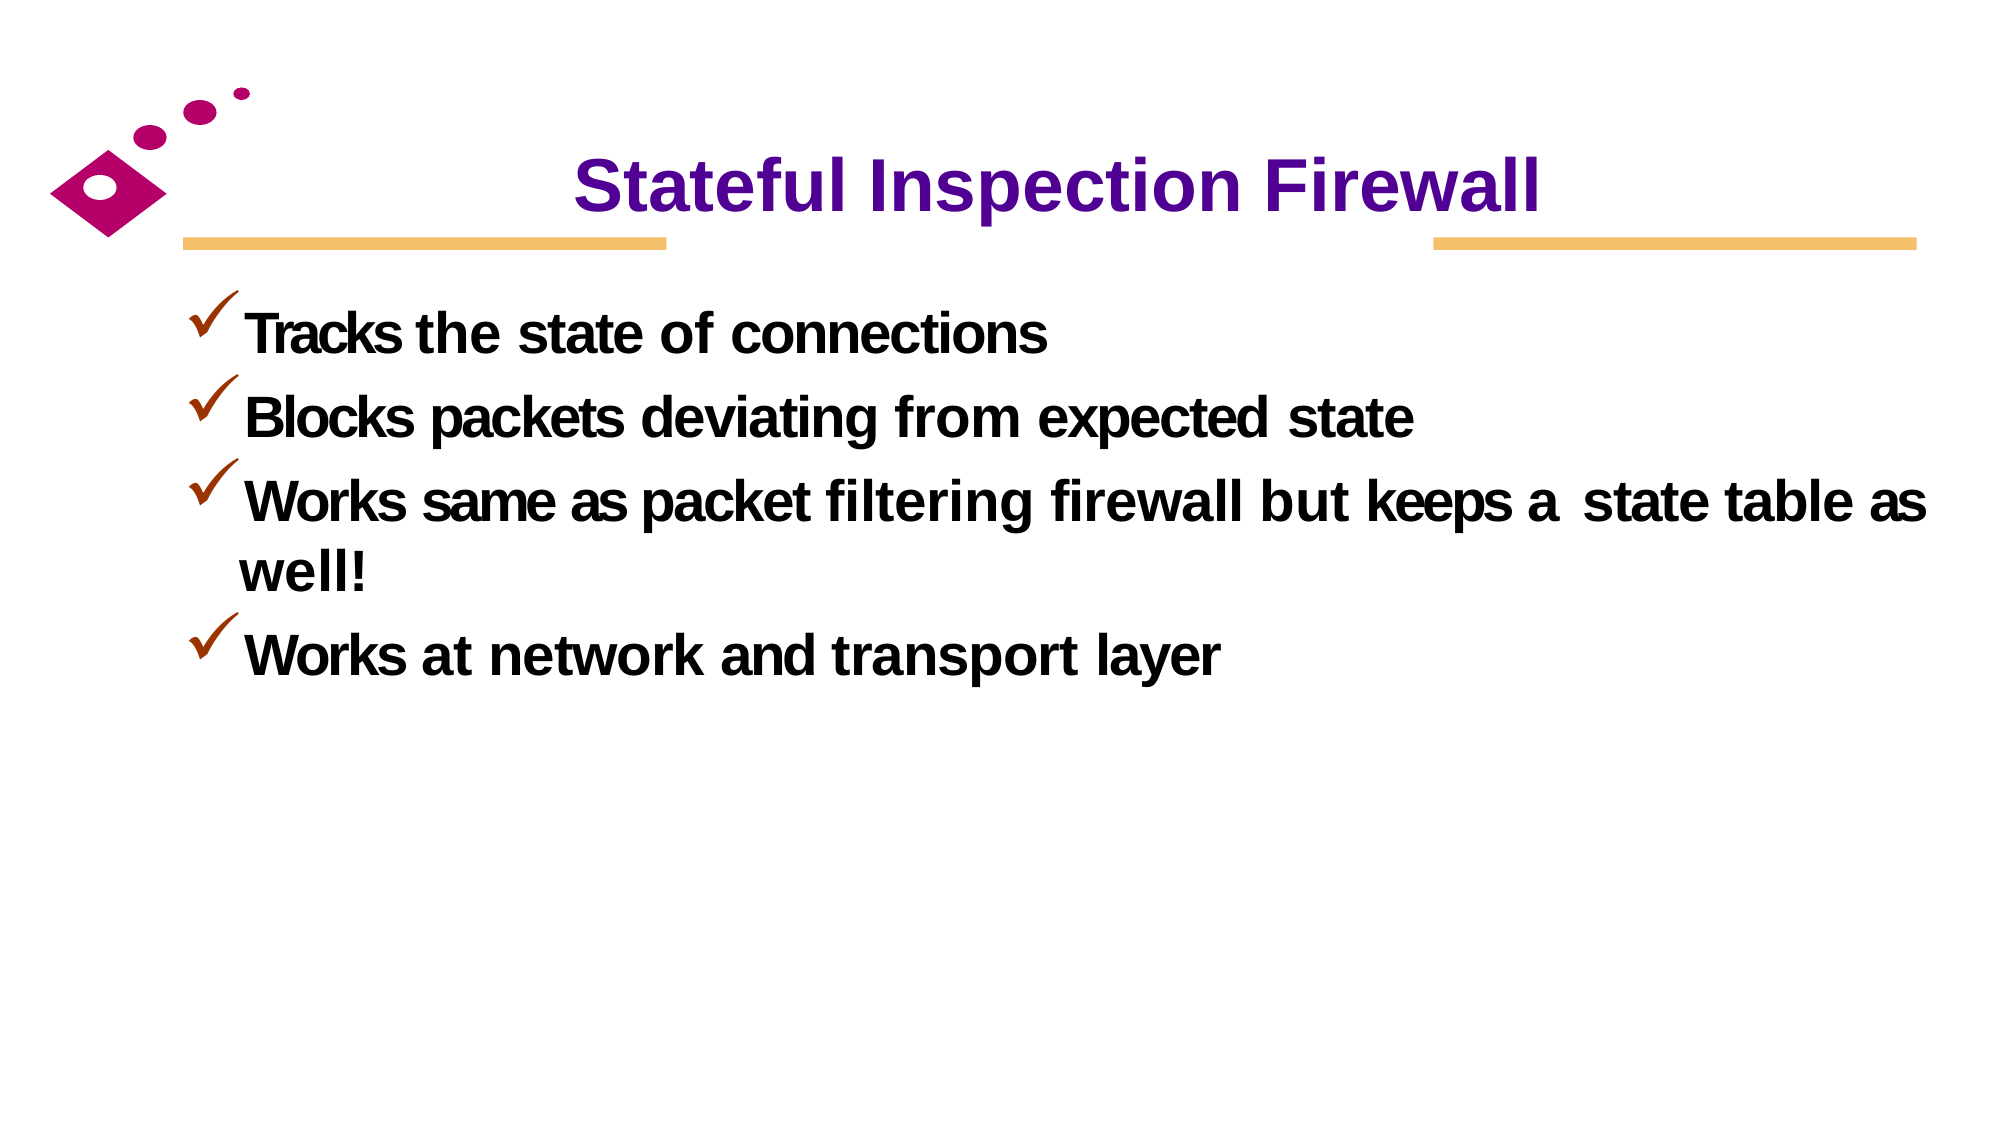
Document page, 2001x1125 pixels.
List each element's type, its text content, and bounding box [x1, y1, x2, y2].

title Stateful Inspection Firewall [166, 99, 1951, 263]
list Tracks the state of connections Blocks packets deviating from expected state Works same as packet filtering firewall but keeps a state table as well! Works at network and transport layer [166, 287, 1951, 1001]
